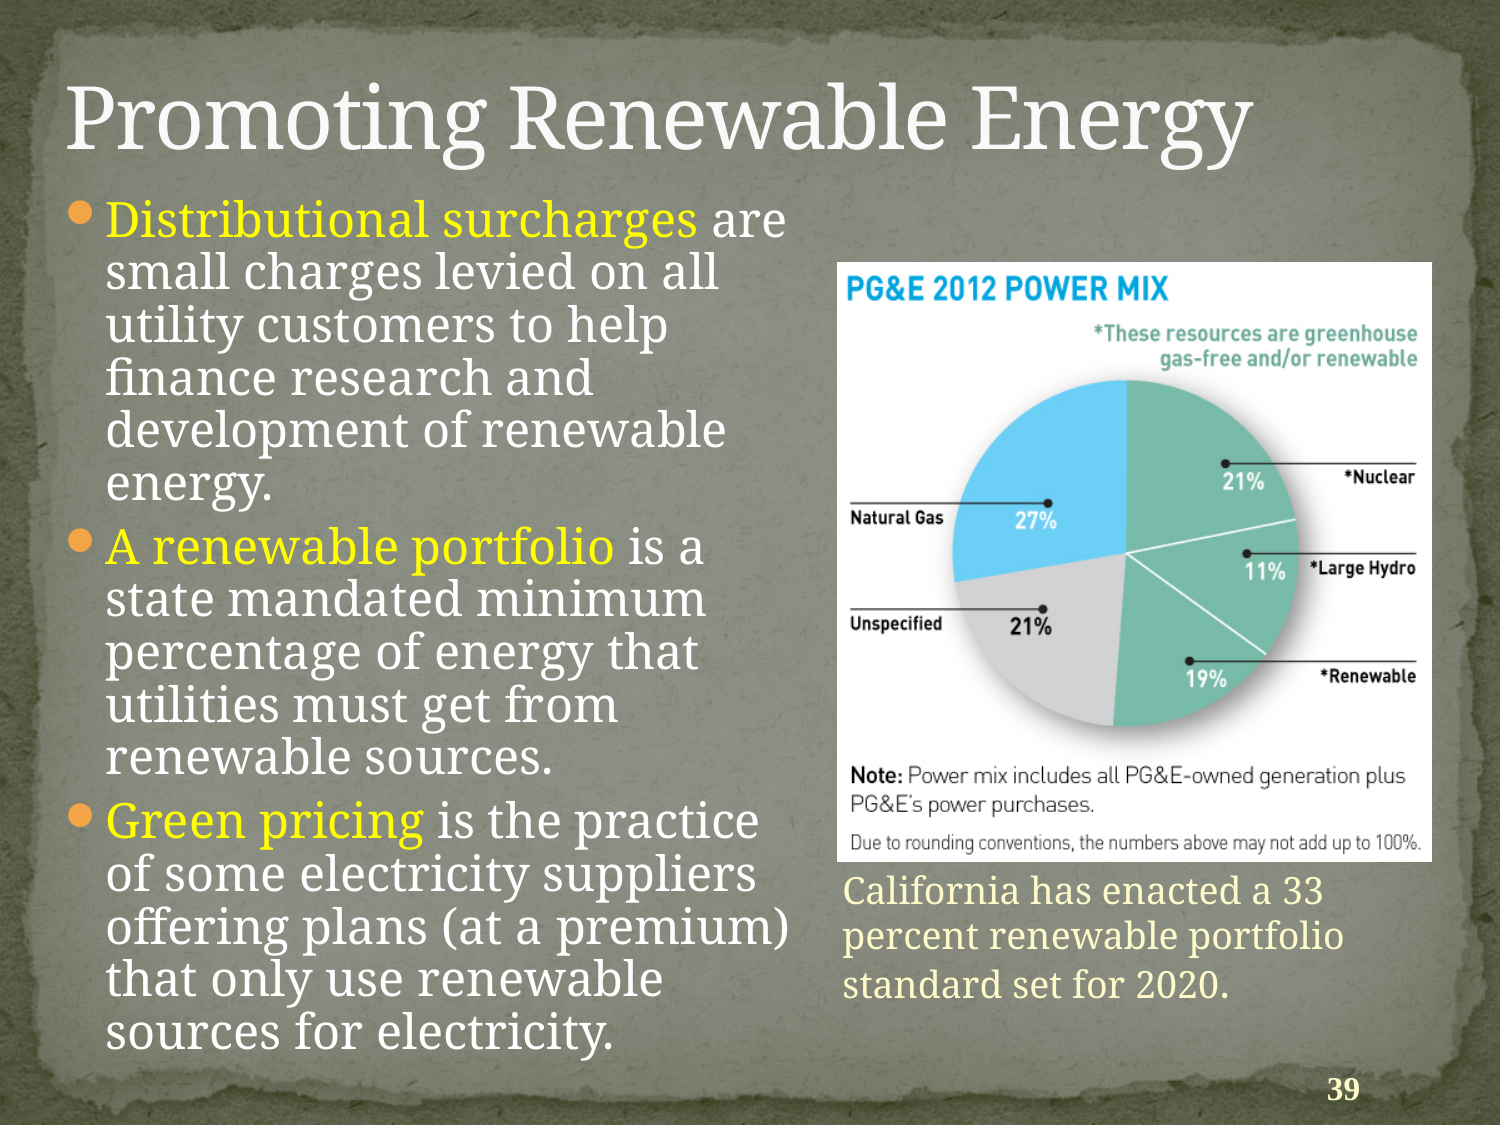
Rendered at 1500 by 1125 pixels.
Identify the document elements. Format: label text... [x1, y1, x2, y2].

slide_number 39 [1187, 1050, 1500, 1125]
text_box California has enacted a 33 percent renewable portfolio standard set for 2020. [827, 859, 1432, 1014]
picture [837, 262, 1432, 862]
title Promoting Renewable Energy [49, 24, 1451, 175]
list Distributional surcharges are small charges levied on all utility customers to help finance research and development of renewable energy. A renewable portfolio is a state mandated minimum percentage of energy that utilities must get from renewable sources. Green pricing is the practice of some electricity suppliers offering plans (at a premium) that only use renewable sources for electricity. [50, 187, 825, 1075]
